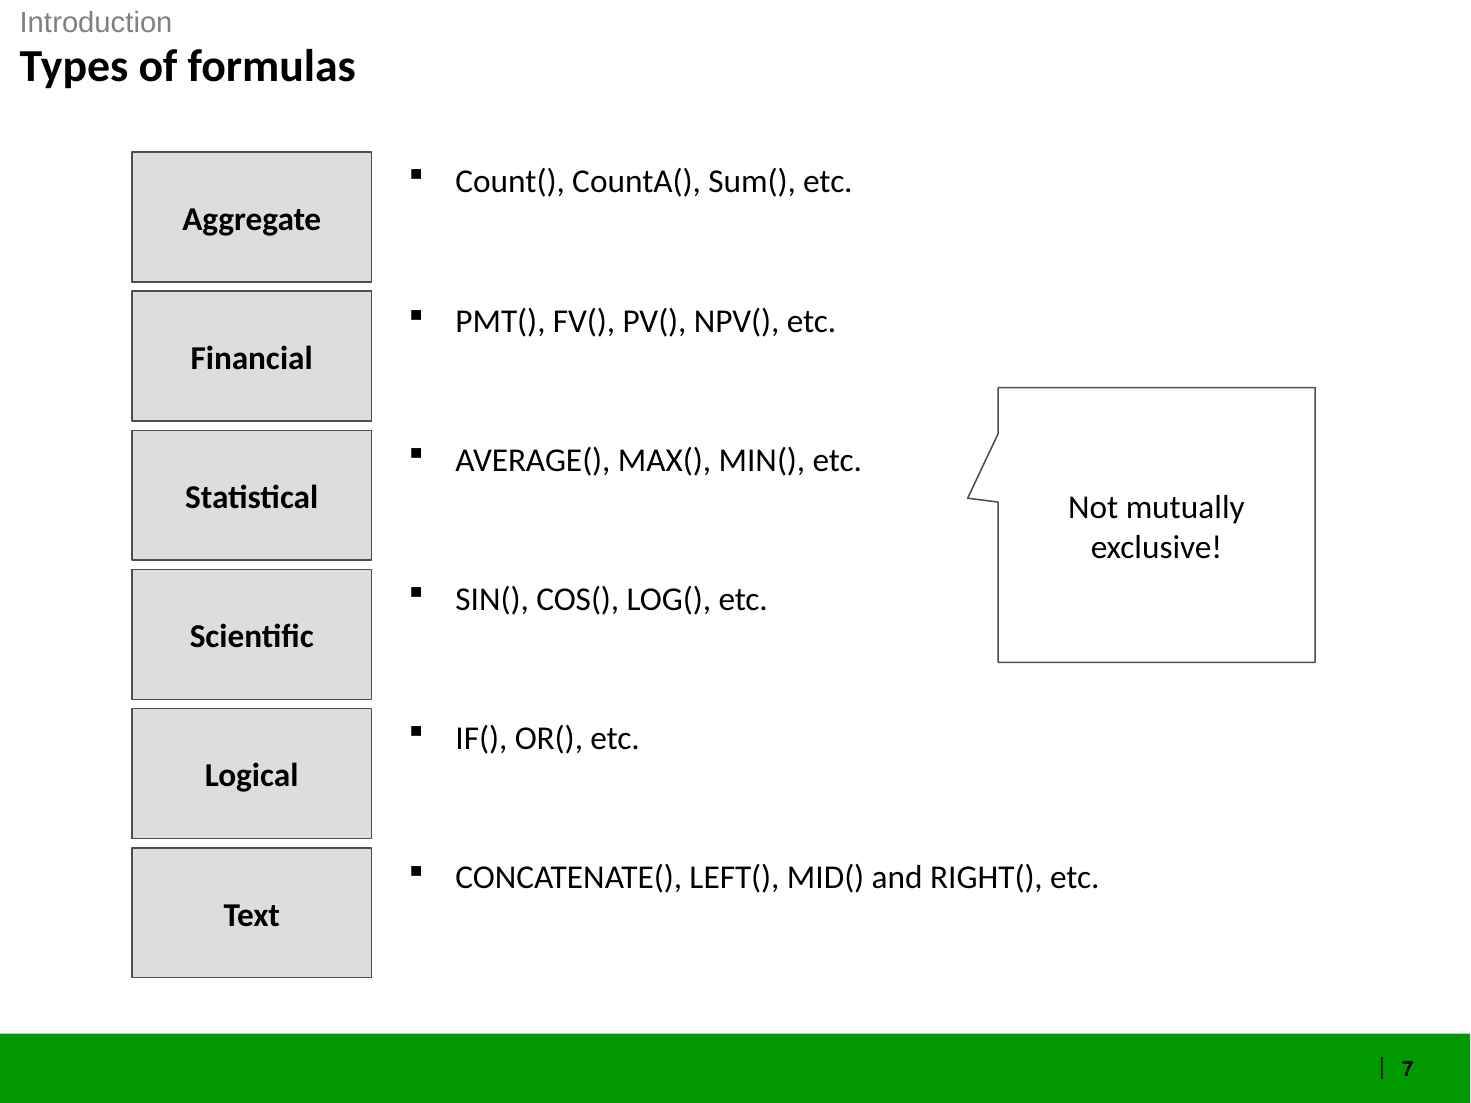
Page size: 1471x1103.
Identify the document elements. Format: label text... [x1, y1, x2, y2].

text_box Introduction [19, 3, 620, 39]
text_box Aggregate [130, 150, 374, 284]
text_box Text [130, 846, 374, 980]
text_box PMT(), FV(), PV(), NPV(), etc. [393, 291, 1129, 347]
text_box Count(), CountA(), Sum(), etc. [393, 151, 1129, 207]
text_box Logical [130, 706, 374, 840]
text_box IF(), OR(), etc. [393, 708, 1129, 764]
text_box Scientific [130, 567, 374, 702]
text_box Not mutually exclusive! [965, 385, 1318, 665]
title Types of formulas [19, 35, 1434, 92]
text_box SIN(), COS(), LOG(), etc. [393, 569, 996, 625]
text_box Financial [130, 289, 374, 423]
text_box AVERAGE(), MAX(), MIN(), etc. [393, 430, 996, 485]
text_box CONCATENATE(), LEFT(), MID() and RIGHT(), etc. [393, 847, 1129, 903]
text_box Statistical [130, 428, 374, 562]
